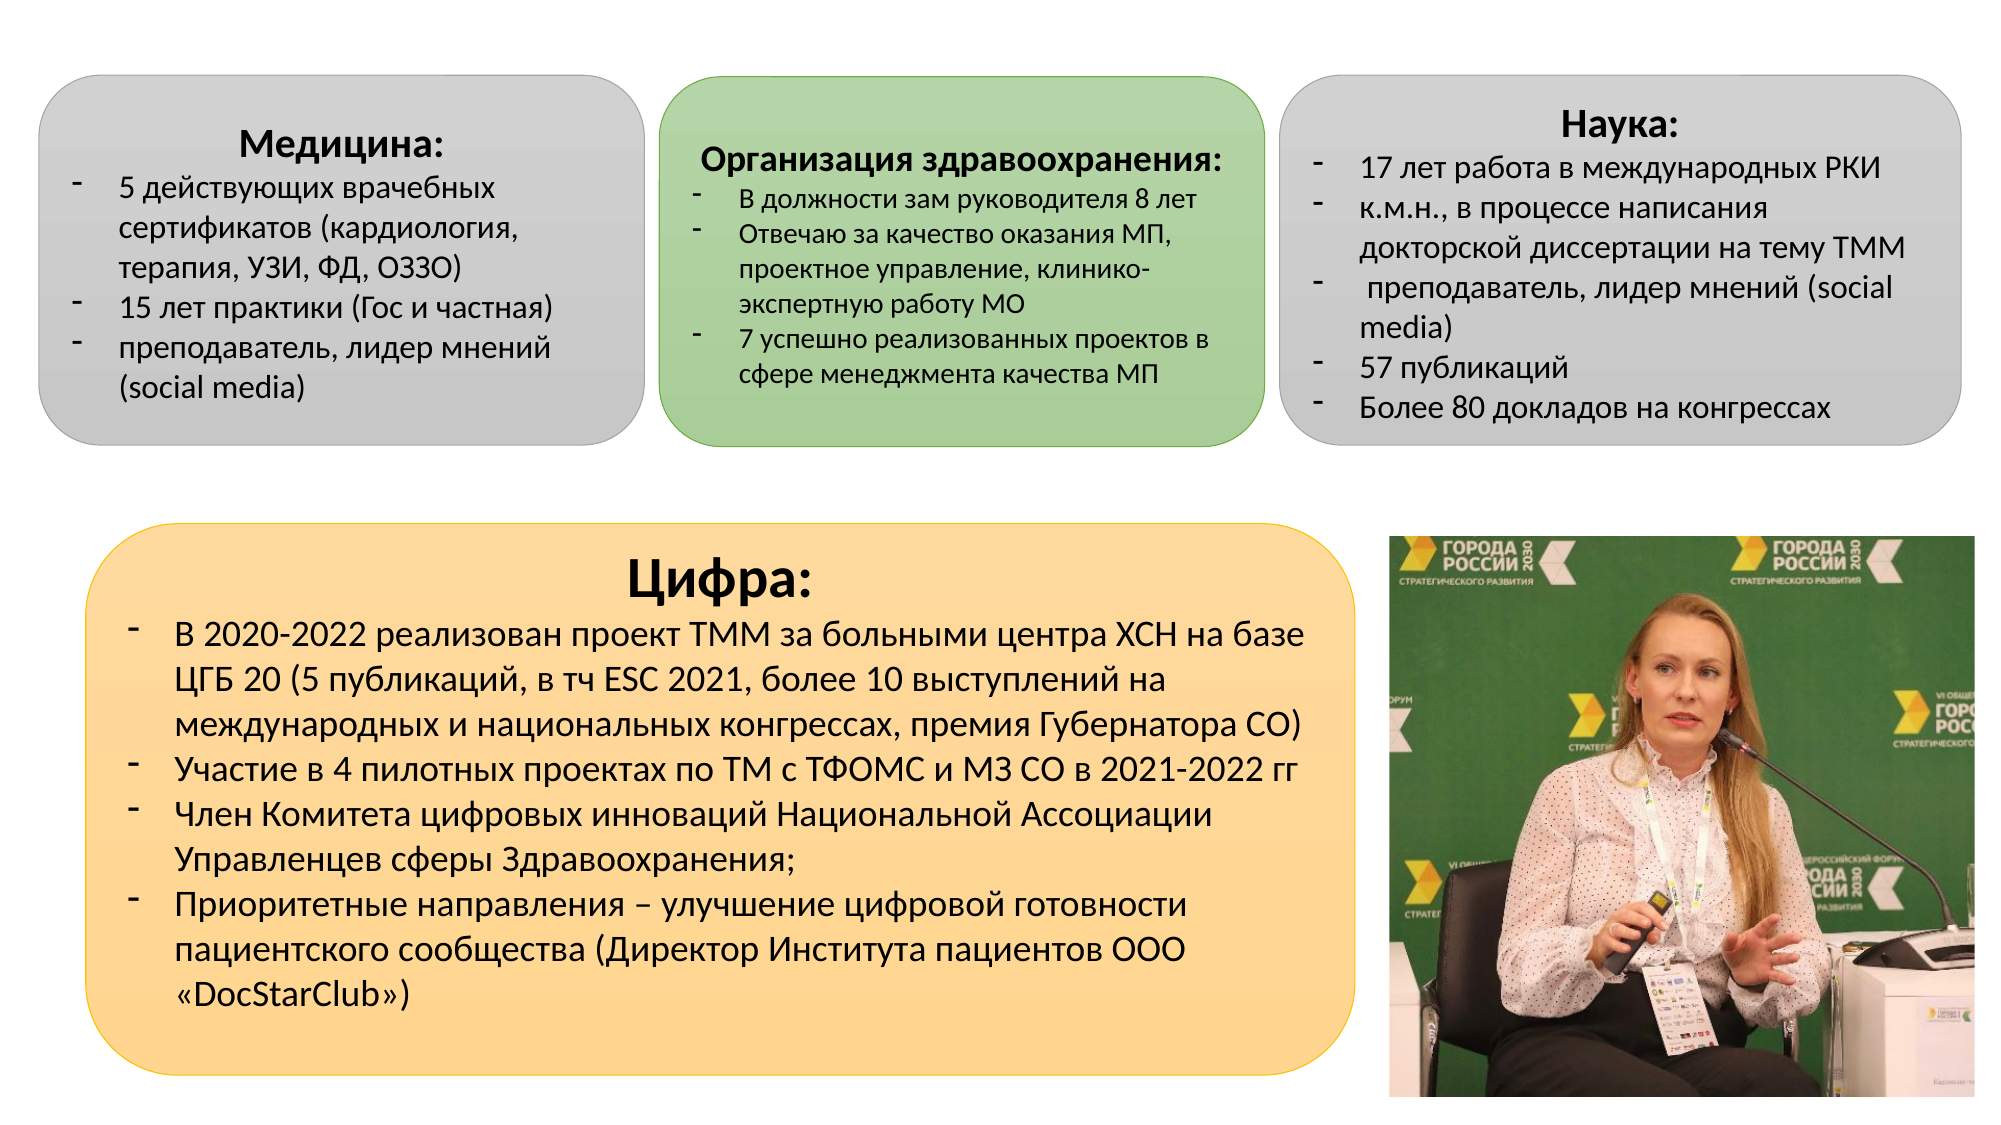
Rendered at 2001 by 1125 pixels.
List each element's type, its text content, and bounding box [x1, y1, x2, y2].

text_box Организация здравоохранения: В должности зам руководителя 8 лет Отвечаю за качество оказания МП, проектное управление, клинико-экспертную работу МО 7 успешно реализованных проектов в сфере менеджмента качества МП [658, 76, 1266, 448]
text_box Цифра: В 2020-2022 реализован проект ТММ за больными центра ХСН на базе ЦГБ 20 (5 публикаций, в тч ESC 2021, более 10 выступлений на международных и национальных конгрессах, премия Губернатора СО) Участие в 4 пилотных проектах по ТМ с ТФОМС и МЗ СО в 2021-2022 гг Член Комитета цифровых инноваций Национальной Ассоциации Управленцев сферы Здравоохранения; Приоритетные направления – улучшение цифровой готовности пациентского сообщества (Директор Института пациентов ООО «DocStarClub») [85, 523, 1356, 1076]
picture [1389, 523, 1975, 1097]
text_box Медицина: 5 действующих врачебных сертификатов (кардиология, терапия, УЗИ, ФД, ОЗЗО) 15 лет практики (Гос и частная) преподаватель, лидер мнений (social media) [38, 74, 645, 446]
text_box Наука: 17 лет работа в международных РКИ к.м.н., в процессе написания докторской диссертации на тему ТММ преподаватель, лидер мнений (social media) 57 публикаций Более 80 докладов на конгрессах [1279, 74, 1962, 446]
